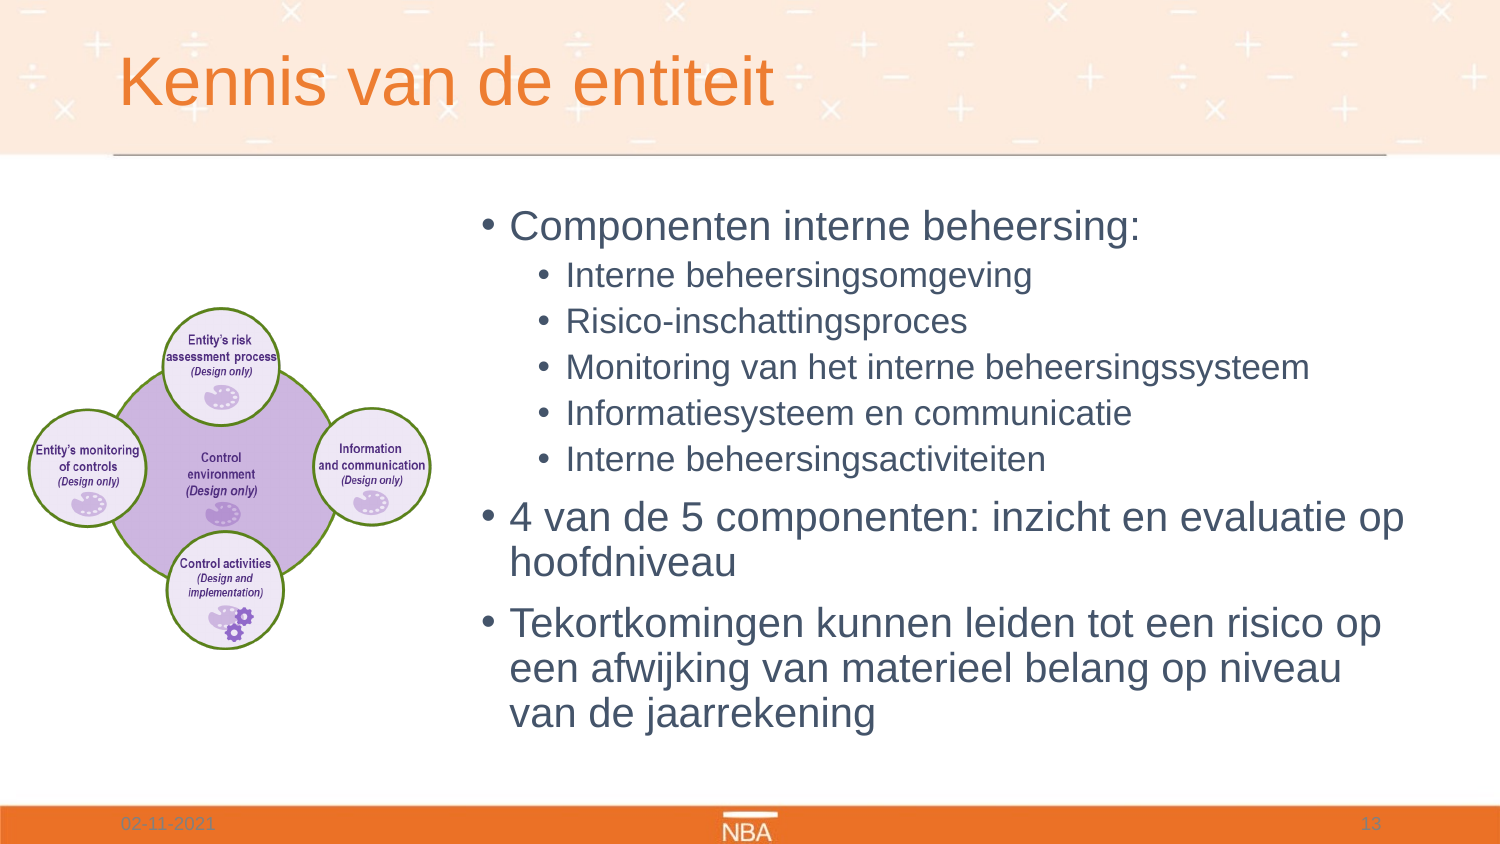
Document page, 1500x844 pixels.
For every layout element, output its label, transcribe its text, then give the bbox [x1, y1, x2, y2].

title Kennis van de entiteit [103, 11, 1397, 156]
slide_number 13 [1307, 791, 1397, 844]
picture [0, 0, 1500, 844]
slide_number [105, 791, 240, 844]
text_box Componenten interne beheersing: Interne beheersingsomgeving Risico-inschattingsproces Monitoring van het interne beheersingssysteem Informatiesysteem en communicatie Interne beheersingsactiviteiten 4 van de 5 componenten: inzicht en evaluatie op hoofdniveau Tekortkomingen kunnen leiden tot een risico op een afwijking van materieel belang op niveau van de jaarrekening [466, 196, 1424, 760]
